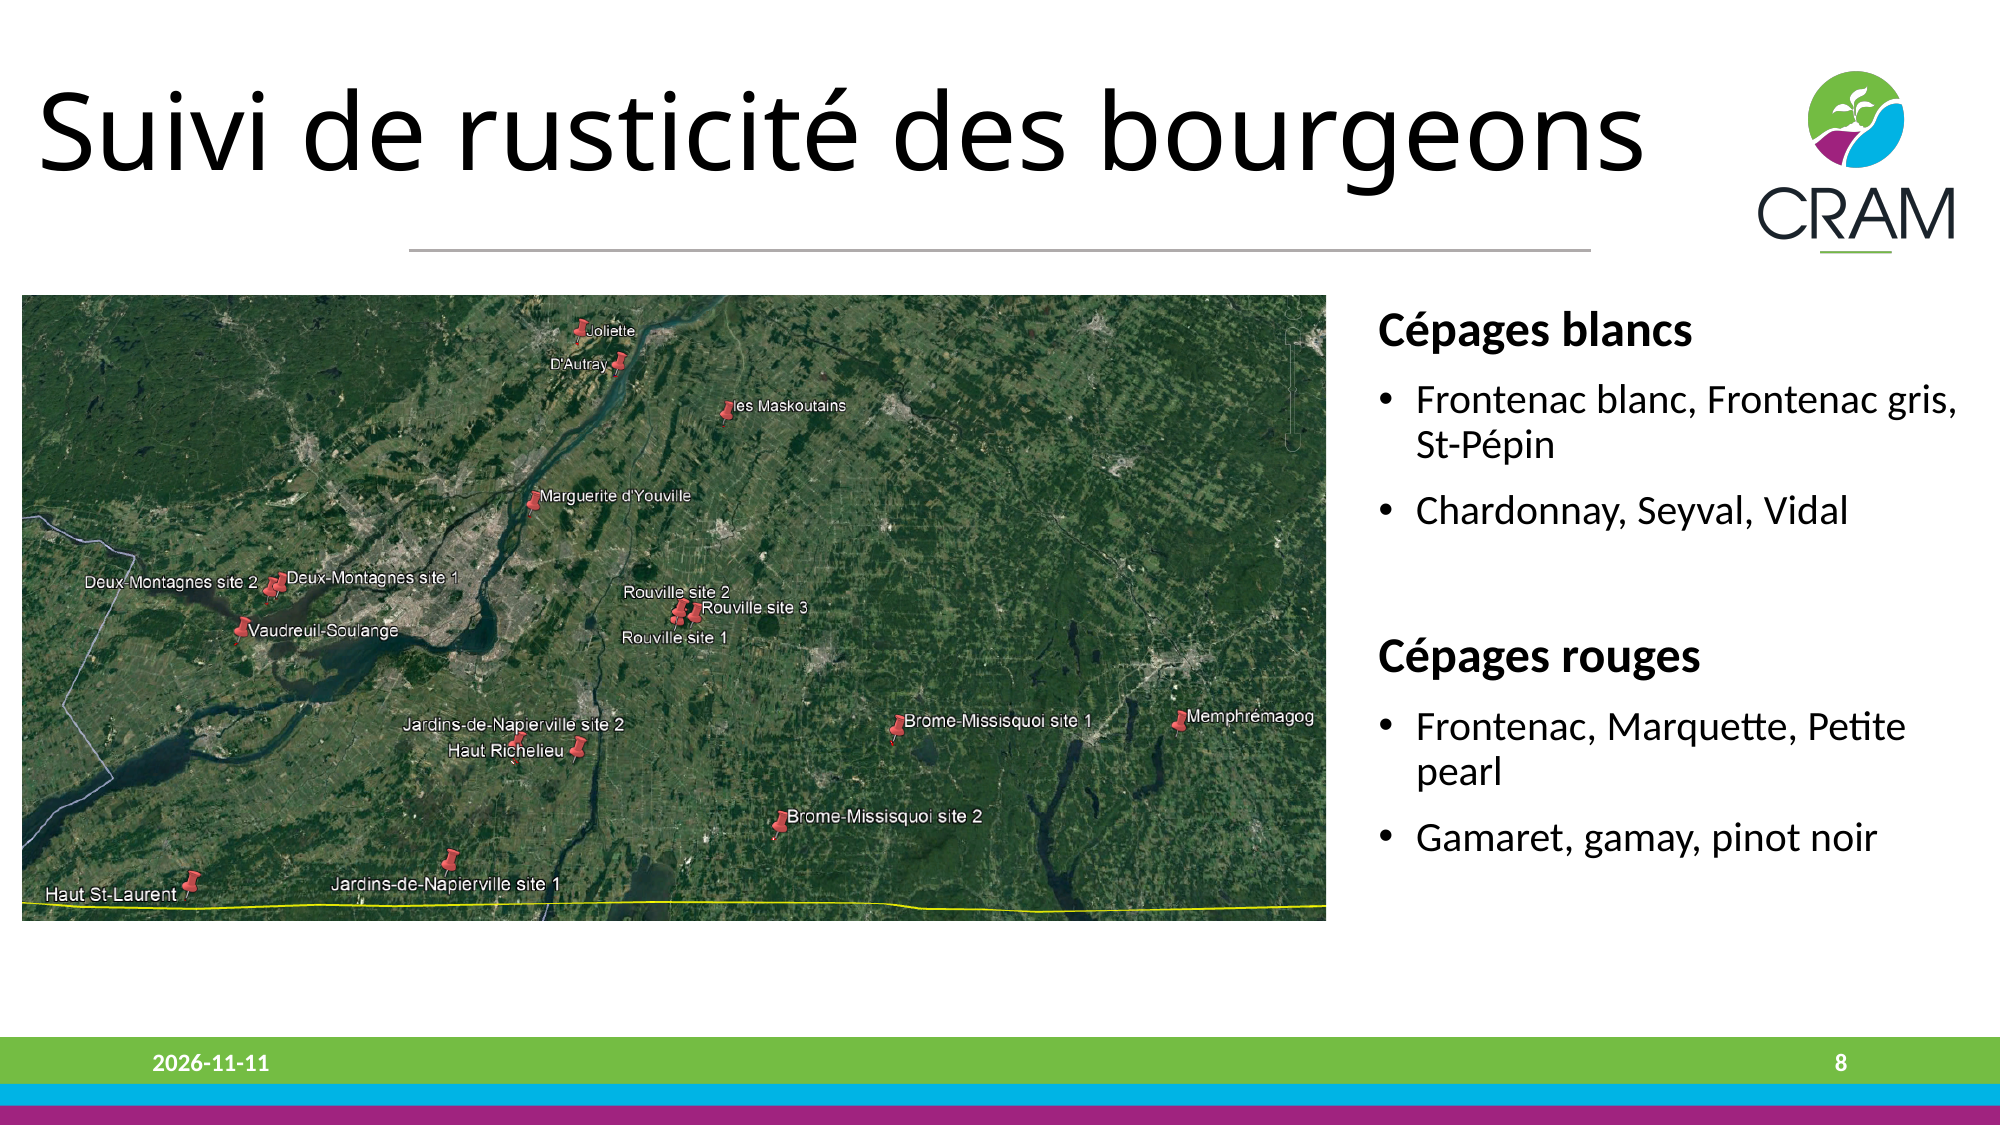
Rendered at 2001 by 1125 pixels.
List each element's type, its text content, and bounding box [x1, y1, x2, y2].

list Cépages blancs Frontenac blanc, Frontenac gris, St-Pépin Chardonnay, Seyval, Vidal Cépages rouges Frontenac, Marquette, Petite pearl Gamaret, gamay, pinot noir [1363, 295, 1978, 921]
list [21, 295, 1327, 921]
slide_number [137, 1031, 588, 1092]
picture [1750, 61, 1962, 274]
slide_number 8 [1412, 1031, 1863, 1092]
title Suivi de rusticité des bourgeons [22, 27, 1747, 245]
